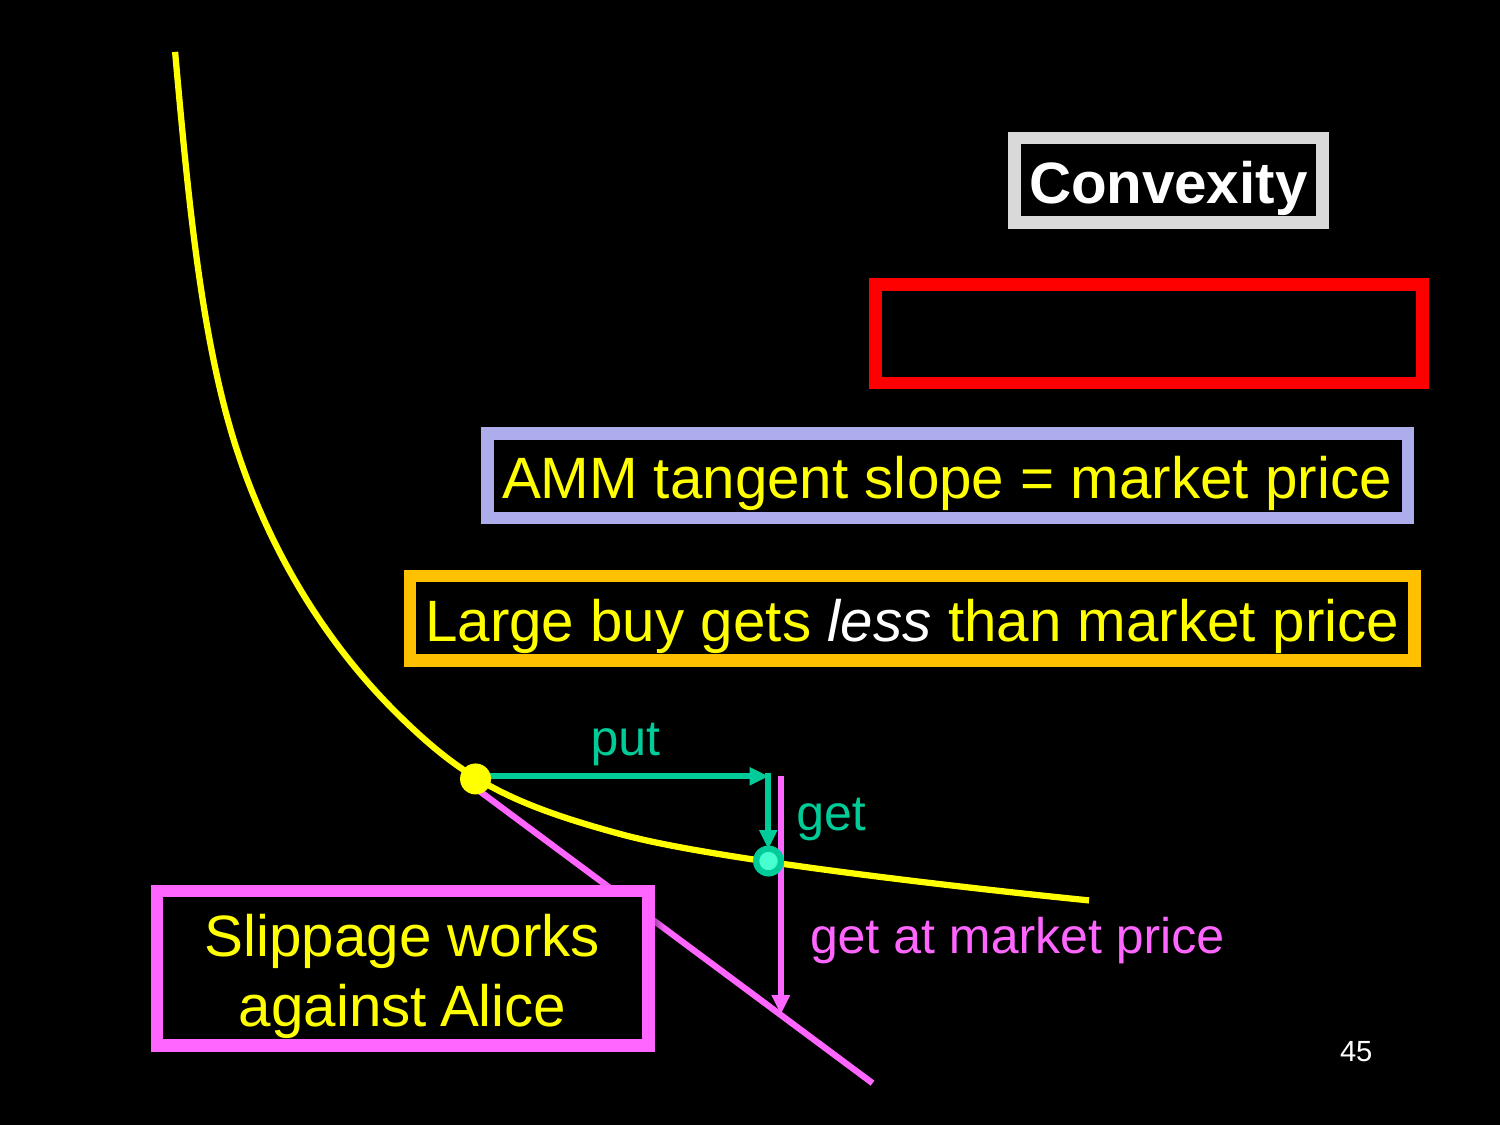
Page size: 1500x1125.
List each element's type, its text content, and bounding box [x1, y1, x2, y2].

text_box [768, 772, 882, 850]
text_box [482, 697, 769, 777]
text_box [462, 778, 873, 1084]
text_box AMM tangent slope = market price [487, 433, 1408, 518]
text_box Slippage works against Alice [156, 891, 457, 1046]
text_box Convexity [1014, 138, 1323, 223]
text_box get at market price [878, 895, 1240, 971]
text_box Large buy gets less than market price [410, 575, 1415, 661]
text_box [175, 51, 1082, 893]
slide_number 45 [1074, 1024, 1388, 1101]
text_box [463, 766, 477, 777]
